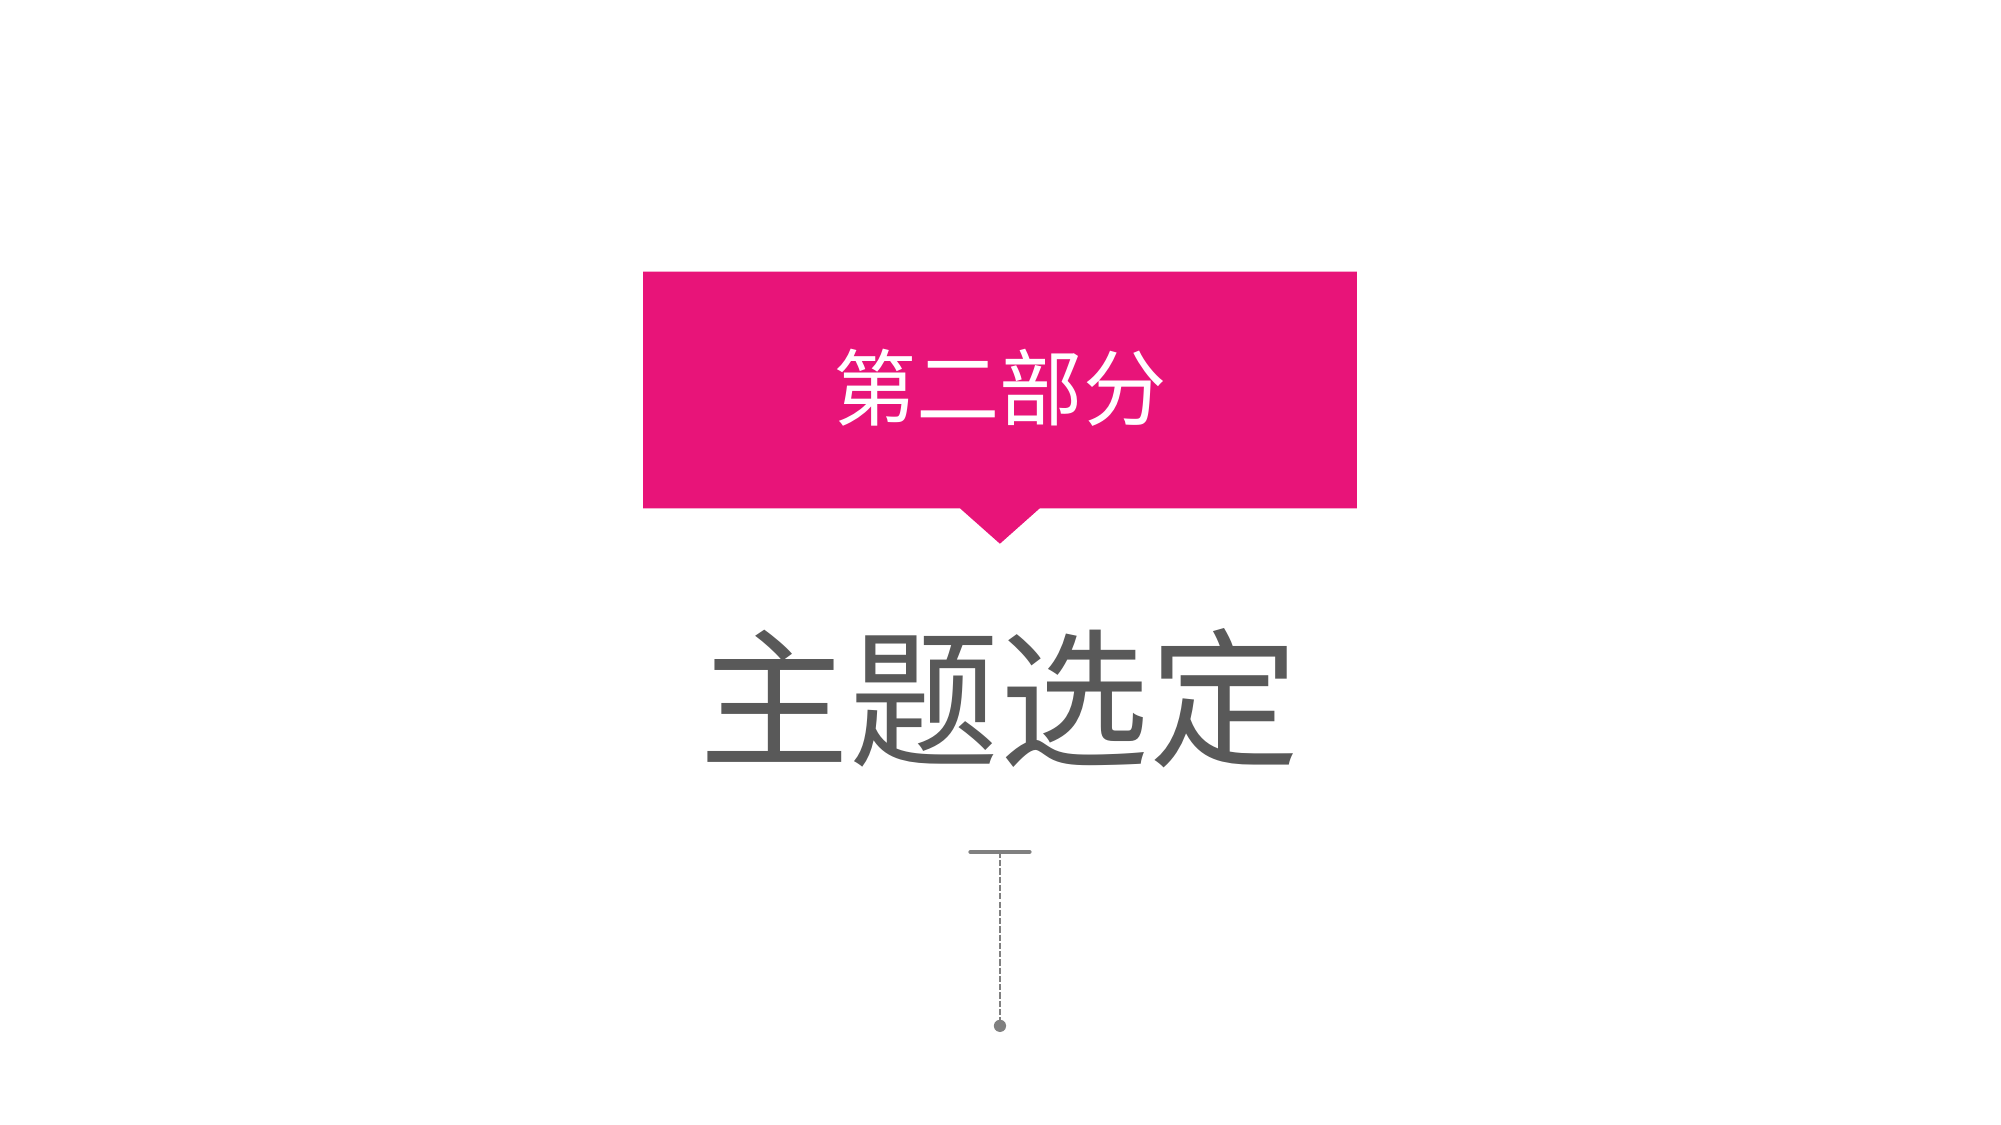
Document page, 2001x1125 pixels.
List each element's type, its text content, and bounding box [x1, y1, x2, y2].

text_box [643, 271, 1357, 544]
text_box 主题选定 [685, 597, 1315, 793]
